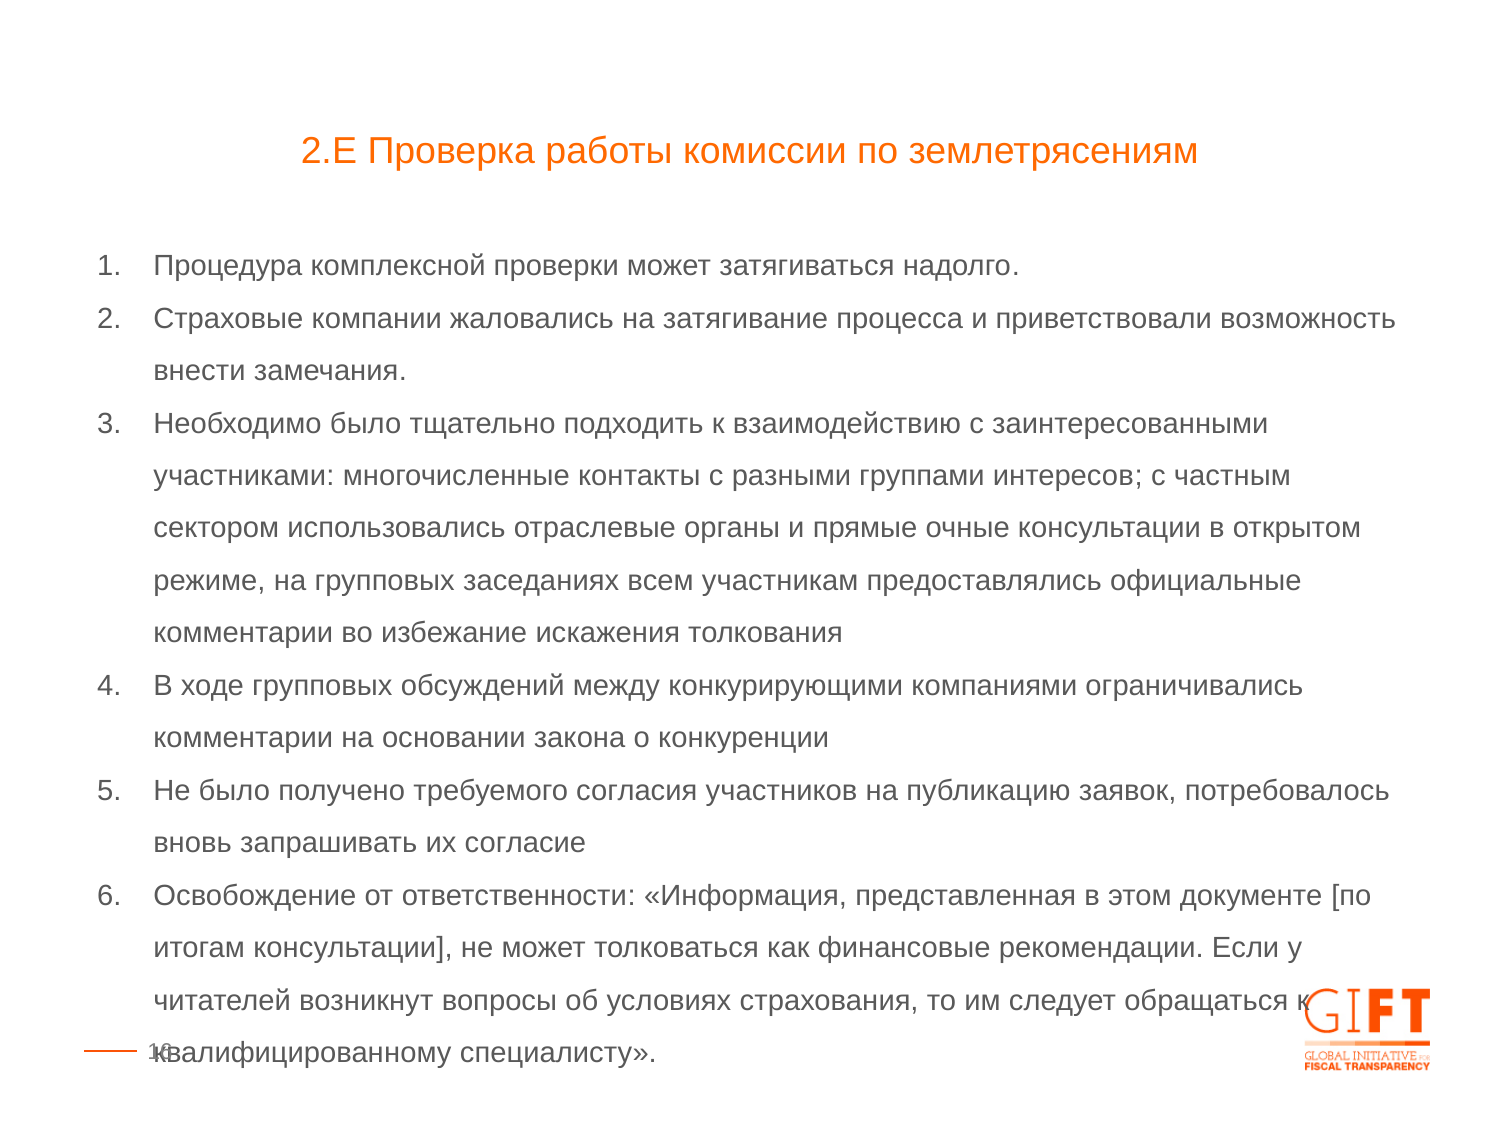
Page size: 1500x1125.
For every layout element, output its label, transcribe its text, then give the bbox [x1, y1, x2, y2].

text_box 16 [75, 1029, 188, 1090]
picture [1418, 988, 1431, 1073]
text_box Процедура комплексной проверки может затягиваться надолго. Страховые компании жаловались на затягивание процесса и приветствовали возможность внести замечания. Необходимо было тщательно подходить к взаимодействию с заинтересованными участниками: многочисленные контакты с разными группами интересов; с частным сектором использовались отраслевые органы и прямые очные консультации в открытом режиме, на групповых заседаниях всем участникам предоставлялись официальные комментарии во избежание искажения толкования В ходе групповых обсуждений между конкурирующими компаниями ограничивались комментарии на основании закона о конкуренции Не было получено требуемого согласия участников на публикацию заявок, потребовалось вновь запрашивать их согласие Освобождение от ответственности: «Информация, представленная в этом документе [по итогам консультации], не может толковаться как финансовые рекомендации. Если у читателей возникнут вопросы об условиях страхования, то им следует обращаться к квалифицированному специалисту». [82, 221, 1418, 1125]
text_box 2.E Проверка работы комиссии по землетрясениям [285, 118, 1214, 178]
